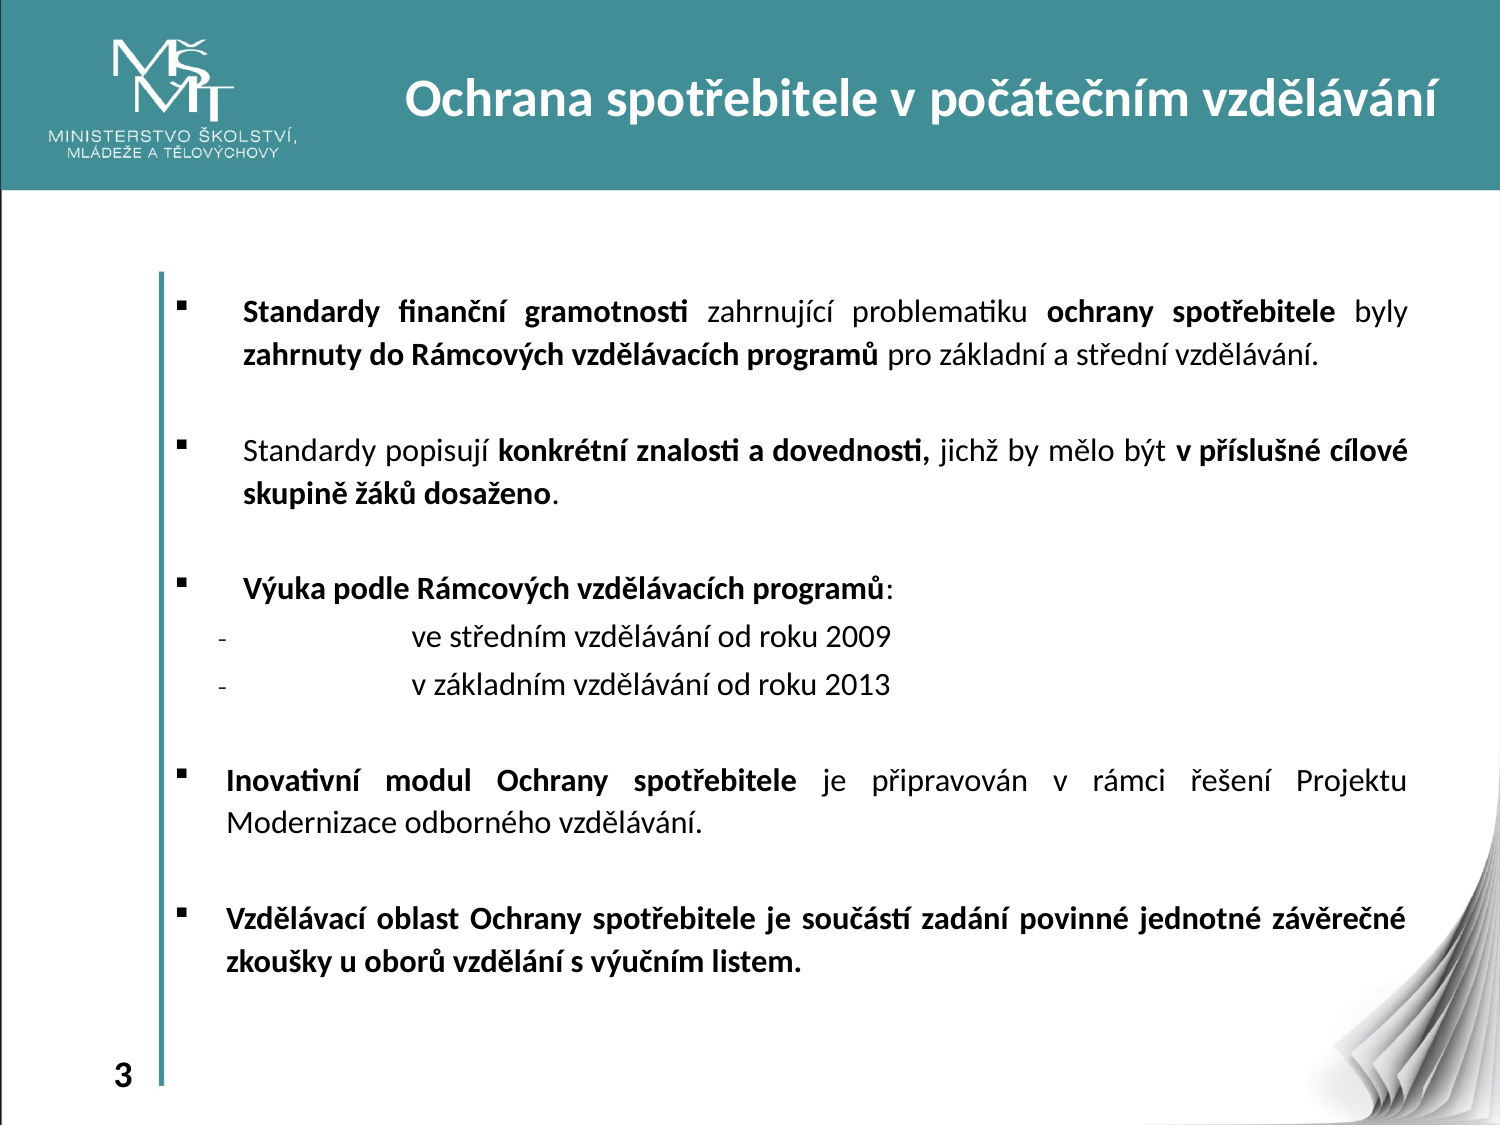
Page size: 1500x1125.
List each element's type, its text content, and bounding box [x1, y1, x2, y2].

text_box Standardy finanční gramotnosti zahrnující problematiku ochrany spotřebitele byly zahrnuty do Rámcových vzdělávacích programů pro základní a střední vzdělávání. Standardy popisují konkrétní znalosti a dovednosti, jichž by mělo být v příslušné cílové skupině žáků dosaženo. Výuka podle Rámcových vzdělávacích programů: ve středním vzdělávání od roku 2009 v základním vzdělávání od roku 2013 Inovativní modul Ochrany spotřebitele je připravován v rámci řešení Projektu Modernizace odborného vzdělávání. Vzdělávací oblast Ochrany spotřebitele je součástí zadání povinné jednotné závěrečné zkoušky u oborů vzdělání s výučním listem. [159, 278, 1424, 1071]
text_box Ochrana spotřebitele v počátečním vzdělávání [265, 54, 1454, 135]
picture [0, 0, 1500, 1125]
